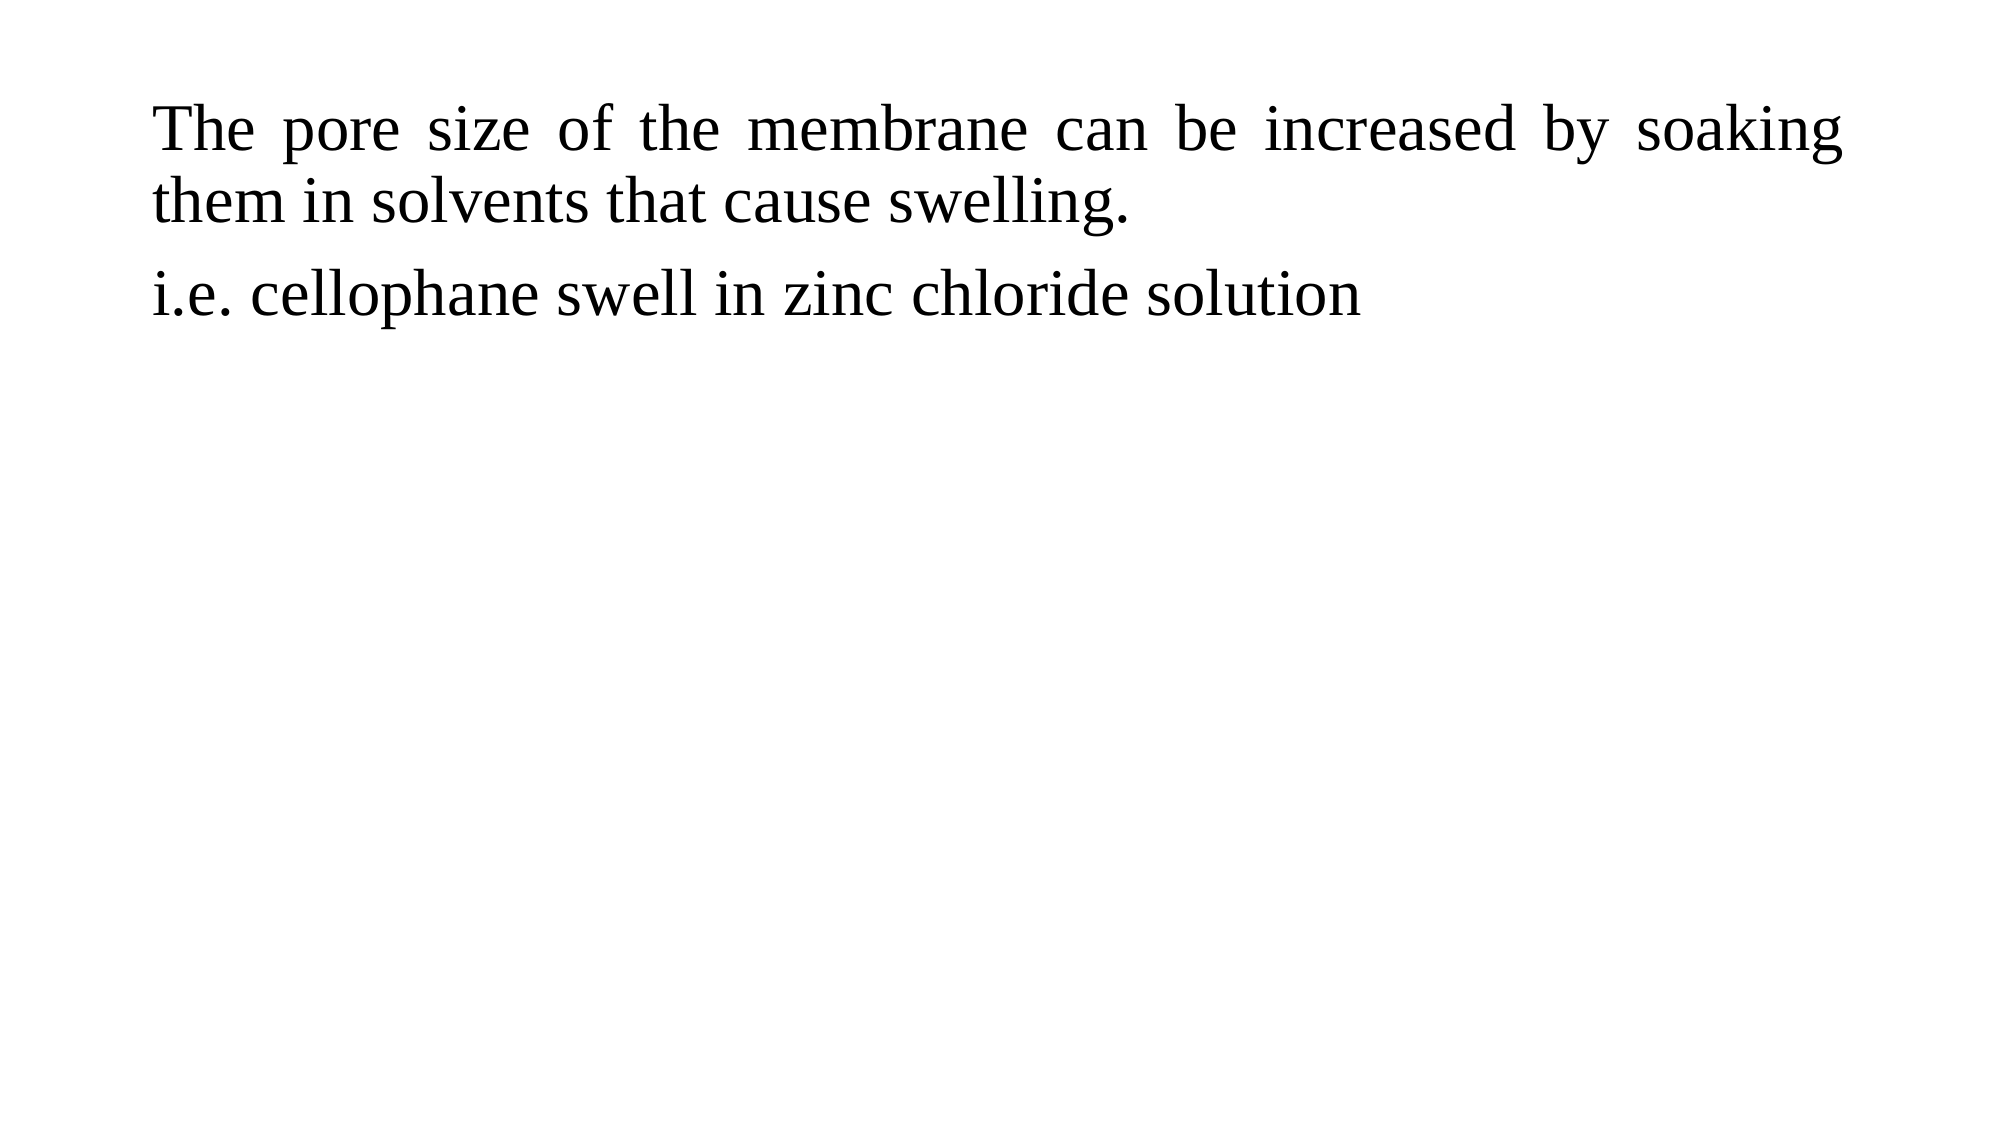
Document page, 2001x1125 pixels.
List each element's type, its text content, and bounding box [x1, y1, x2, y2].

list The pore size of the membrane can be increased by soaking them in solvents that cause swelling. i.e. cellophane swell in zinc chloride solution [137, 85, 1863, 1014]
